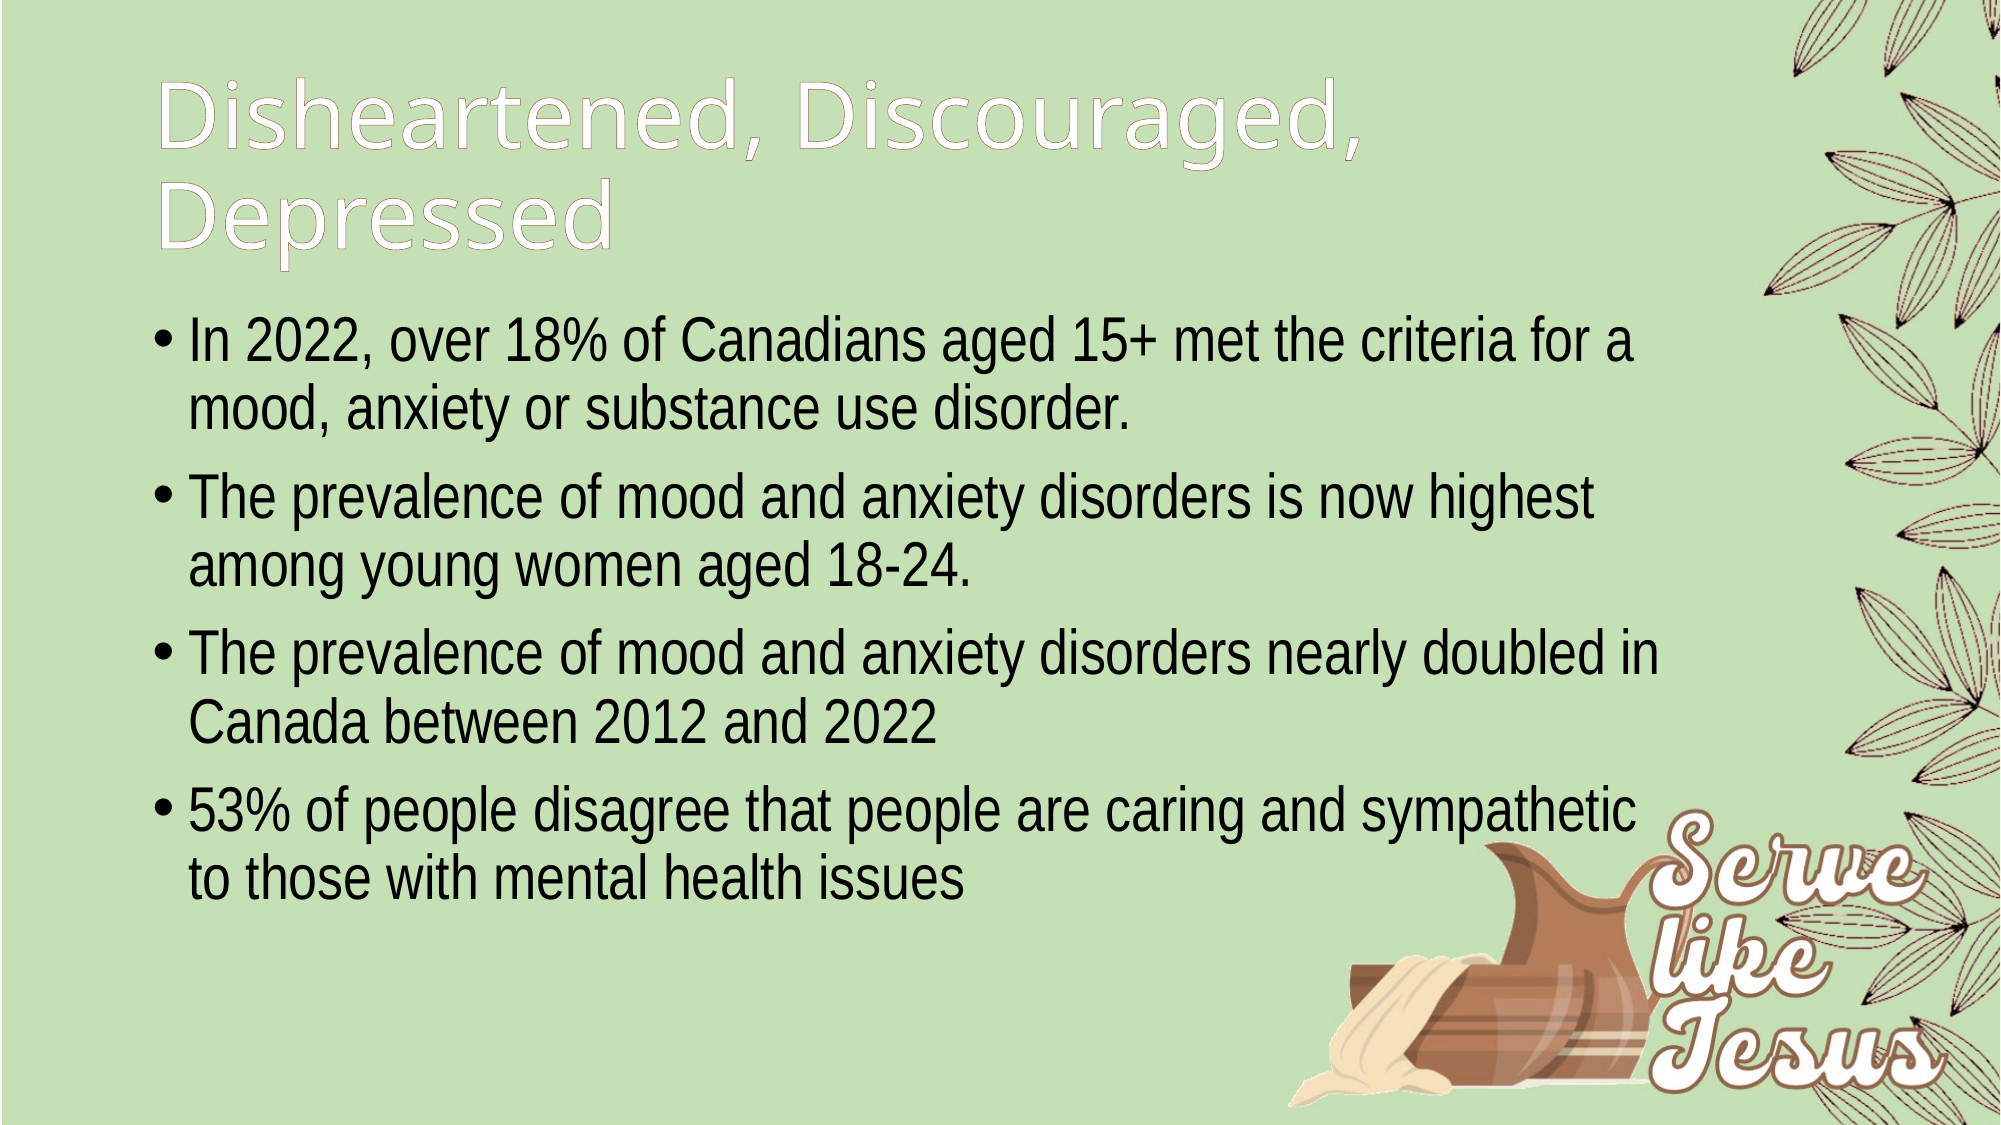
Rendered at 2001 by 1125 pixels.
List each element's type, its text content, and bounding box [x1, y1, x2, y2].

title Disheartened, Discouraged, Depressed [137, 59, 1863, 278]
list In 2022, over 18% of Canadians aged 15+ met the criteria for a mood, anxiety or substance use disorder. The prevalence of mood and anxiety disorders is now highest among young women aged 18-24. The prevalence of mood and anxiety disorders nearly doubled in Canada between 2012 and 2022 53% of people disagree that people are caring and sympathetic to those with mental health issues [137, 299, 1689, 1014]
picture [2, 0, 2001, 1125]
